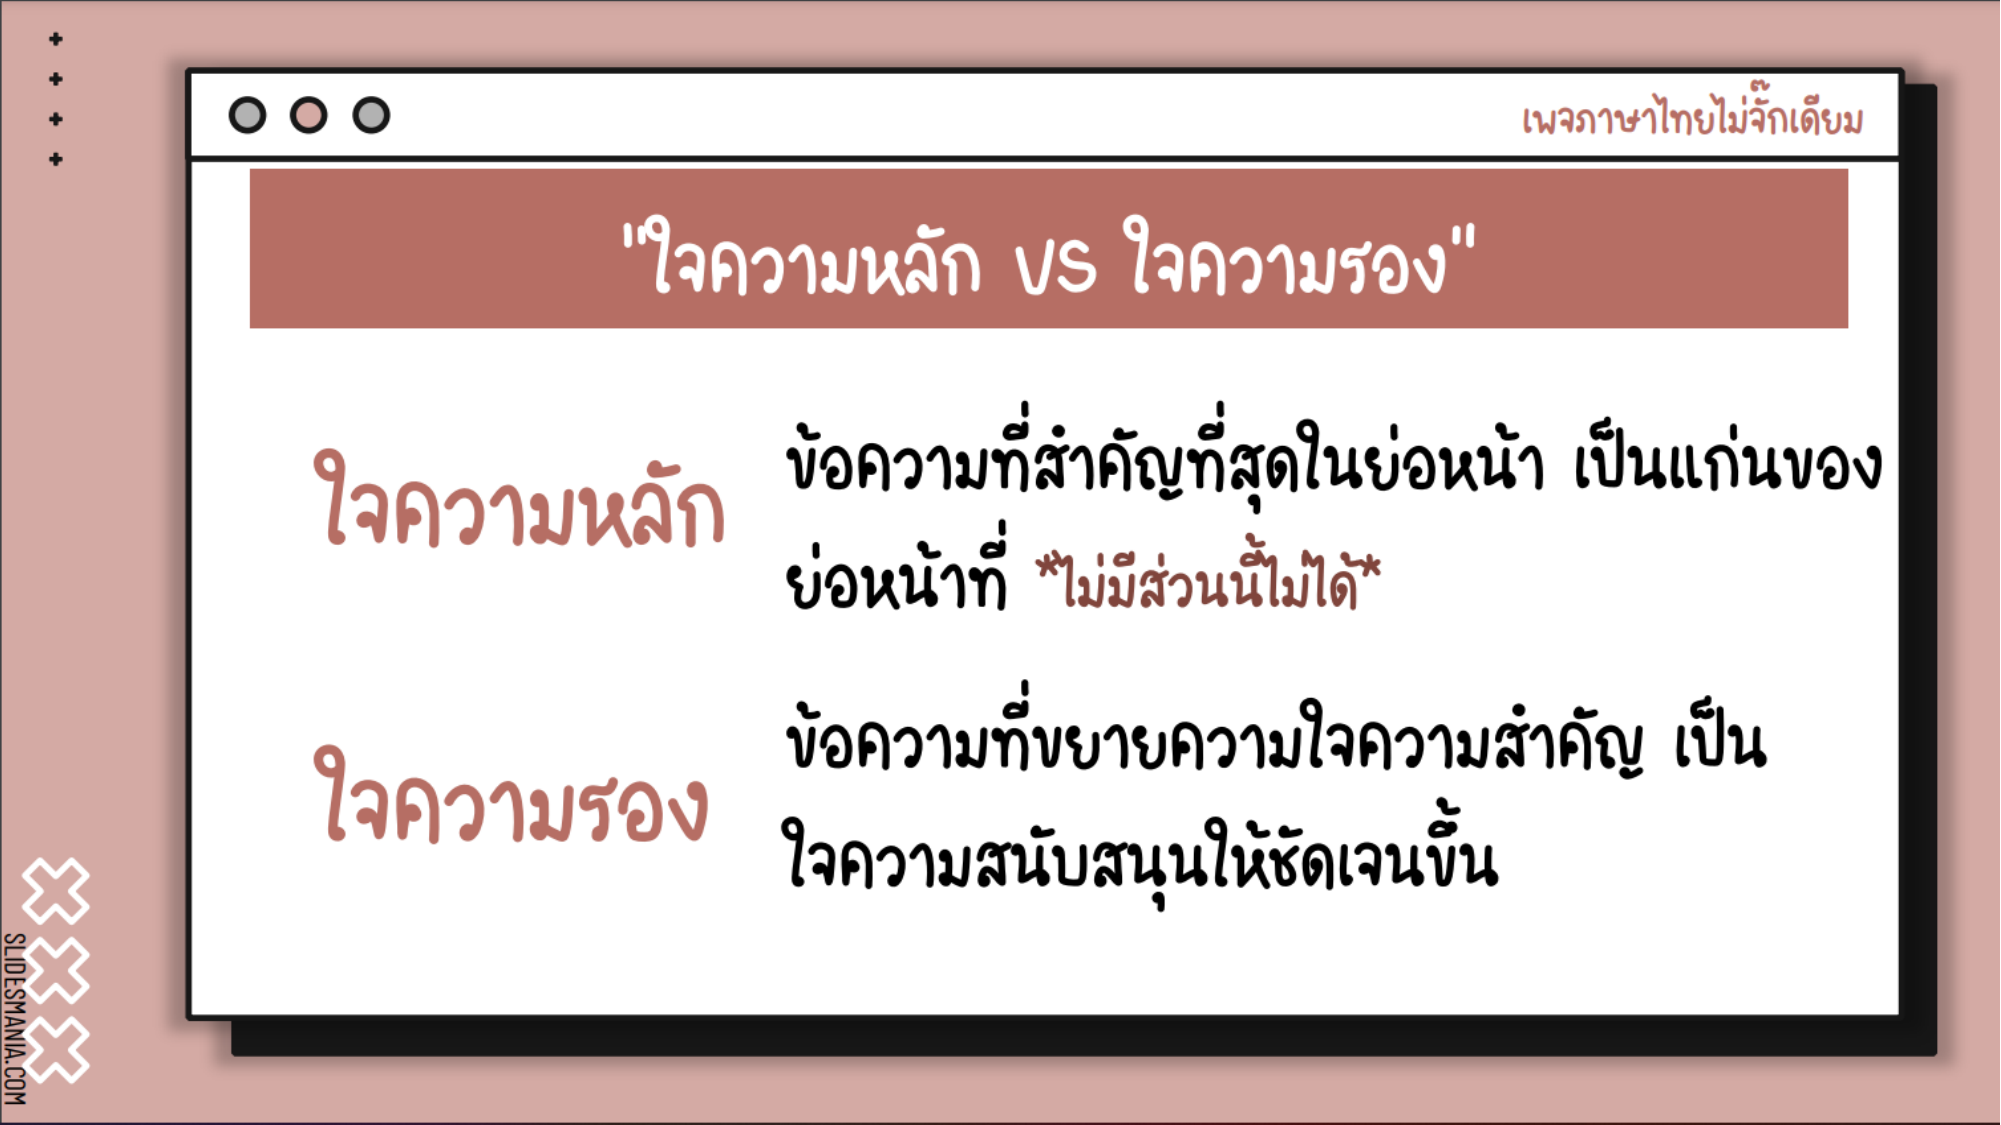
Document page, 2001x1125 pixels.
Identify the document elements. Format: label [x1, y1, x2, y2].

list [0, 0, 2000, 1125]
